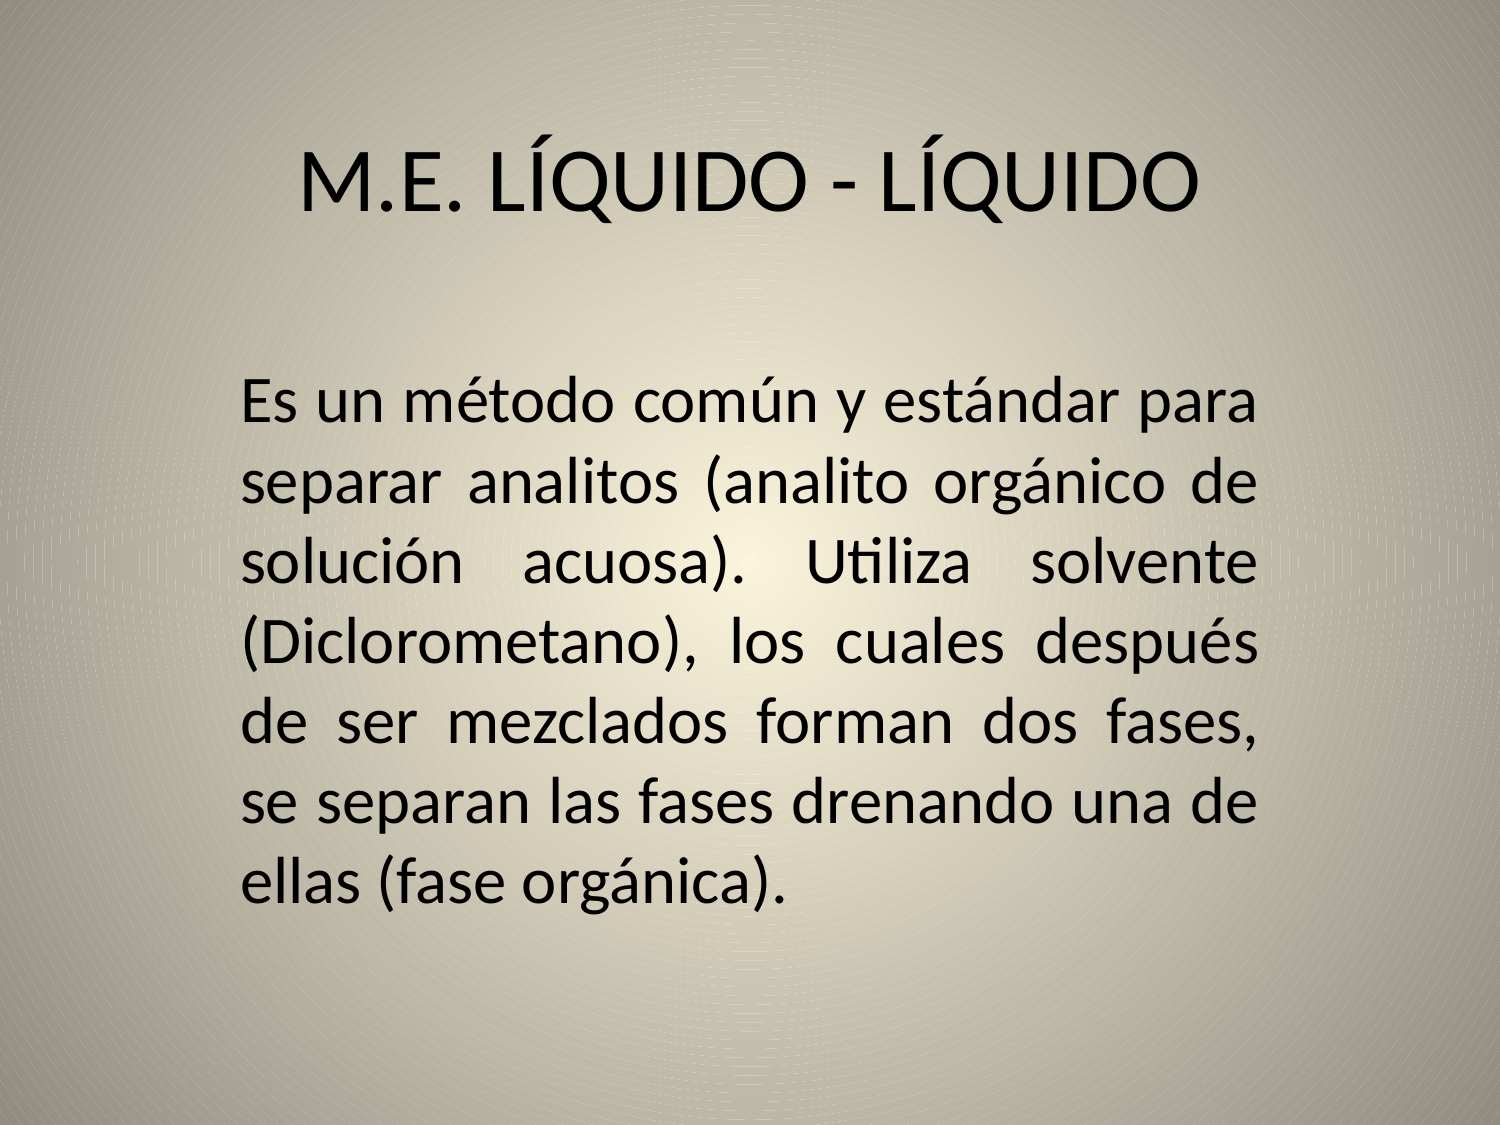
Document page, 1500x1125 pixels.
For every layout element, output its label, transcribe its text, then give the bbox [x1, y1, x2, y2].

subtitle Es un método común y estándar para separar analitos (analito orgánico de solución acuosa). Utiliza solvente (Diclorometano), los cuales después de ser mezclados forman dos fases, se separan las fases drenando una de ellas (fase orgánica). [225, 255, 1275, 925]
title M.E. LÍQUIDO - LÍQUIDO [112, 54, 1388, 296]
